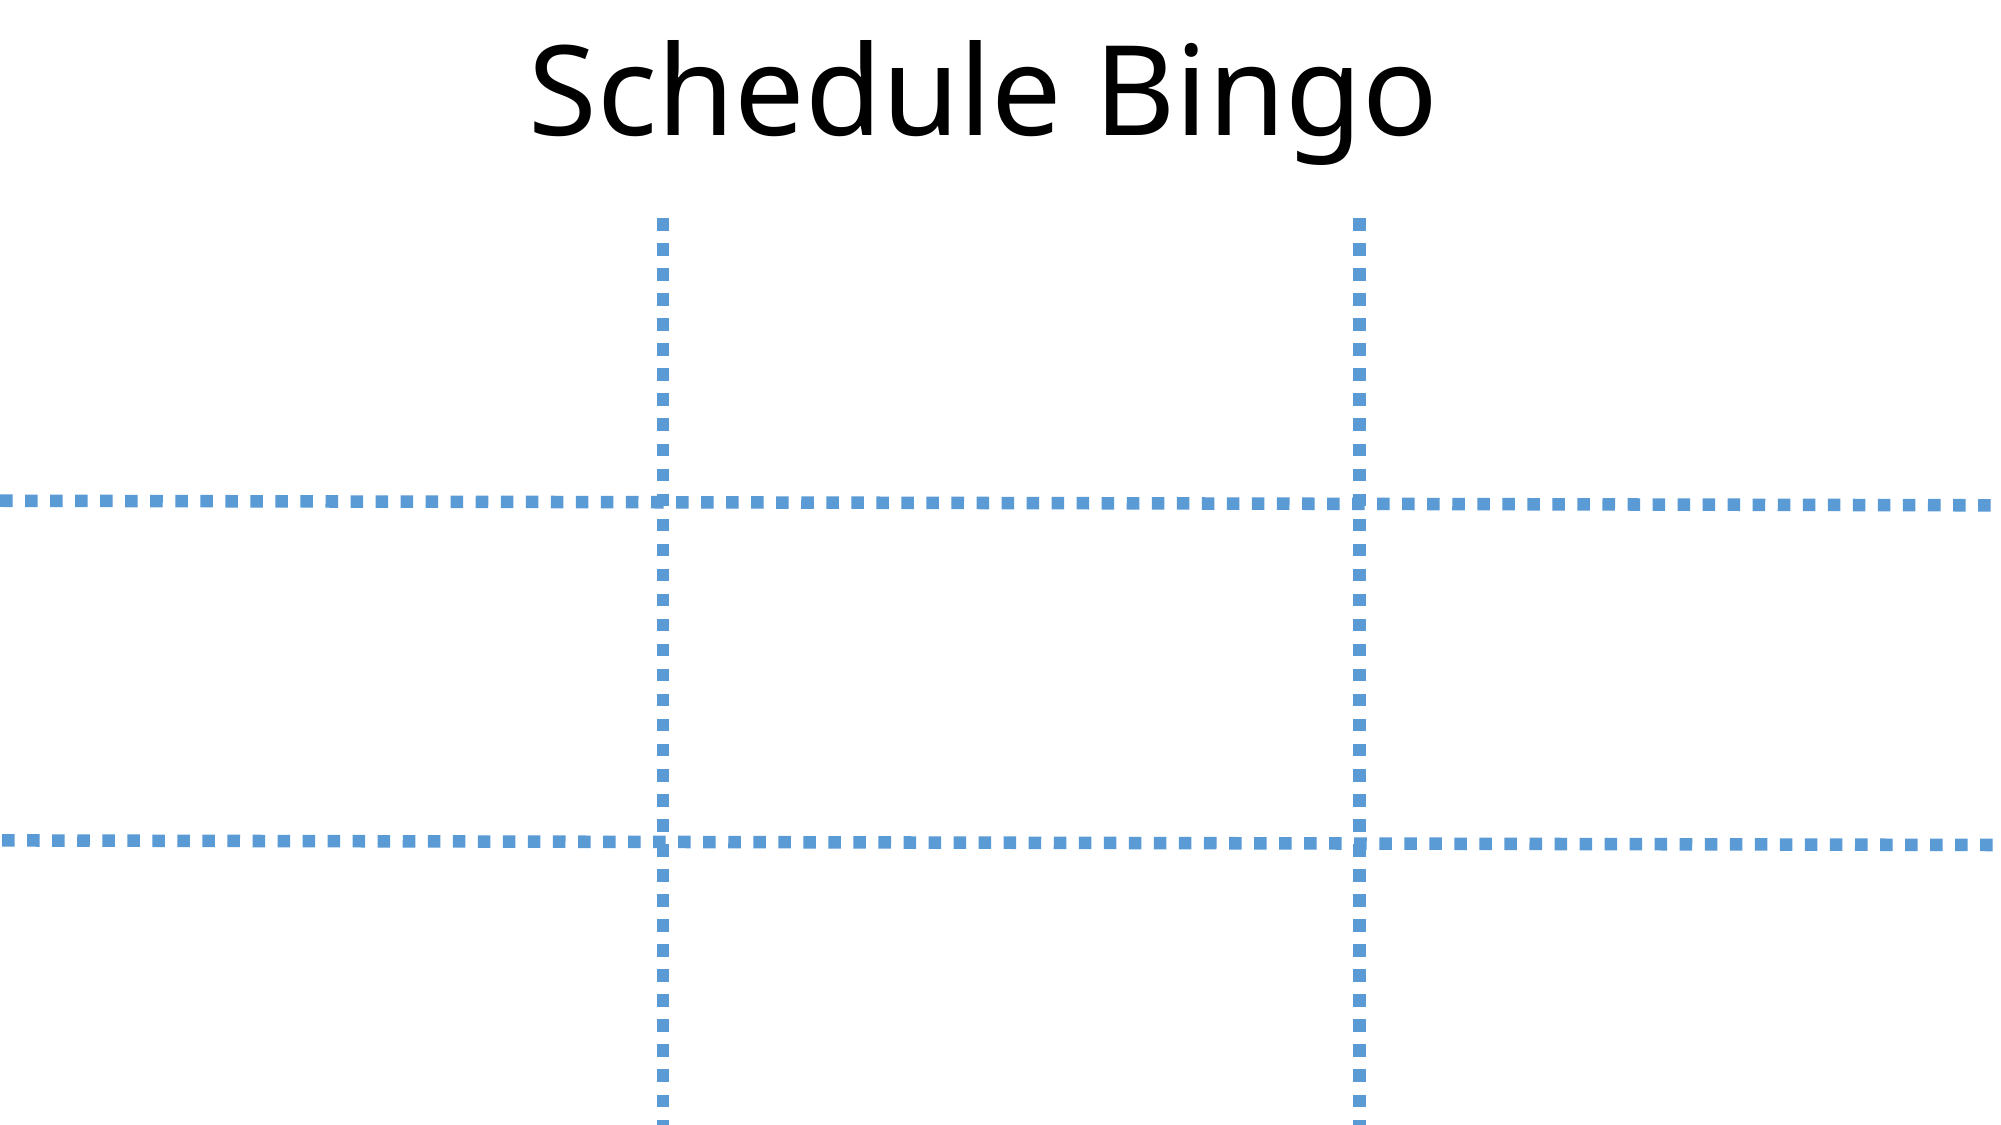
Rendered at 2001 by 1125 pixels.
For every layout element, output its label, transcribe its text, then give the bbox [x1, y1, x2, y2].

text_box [0, 500, 1996, 506]
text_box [2, 840, 1998, 845]
title Schedule Bingo [0, 0, 2000, 190]
